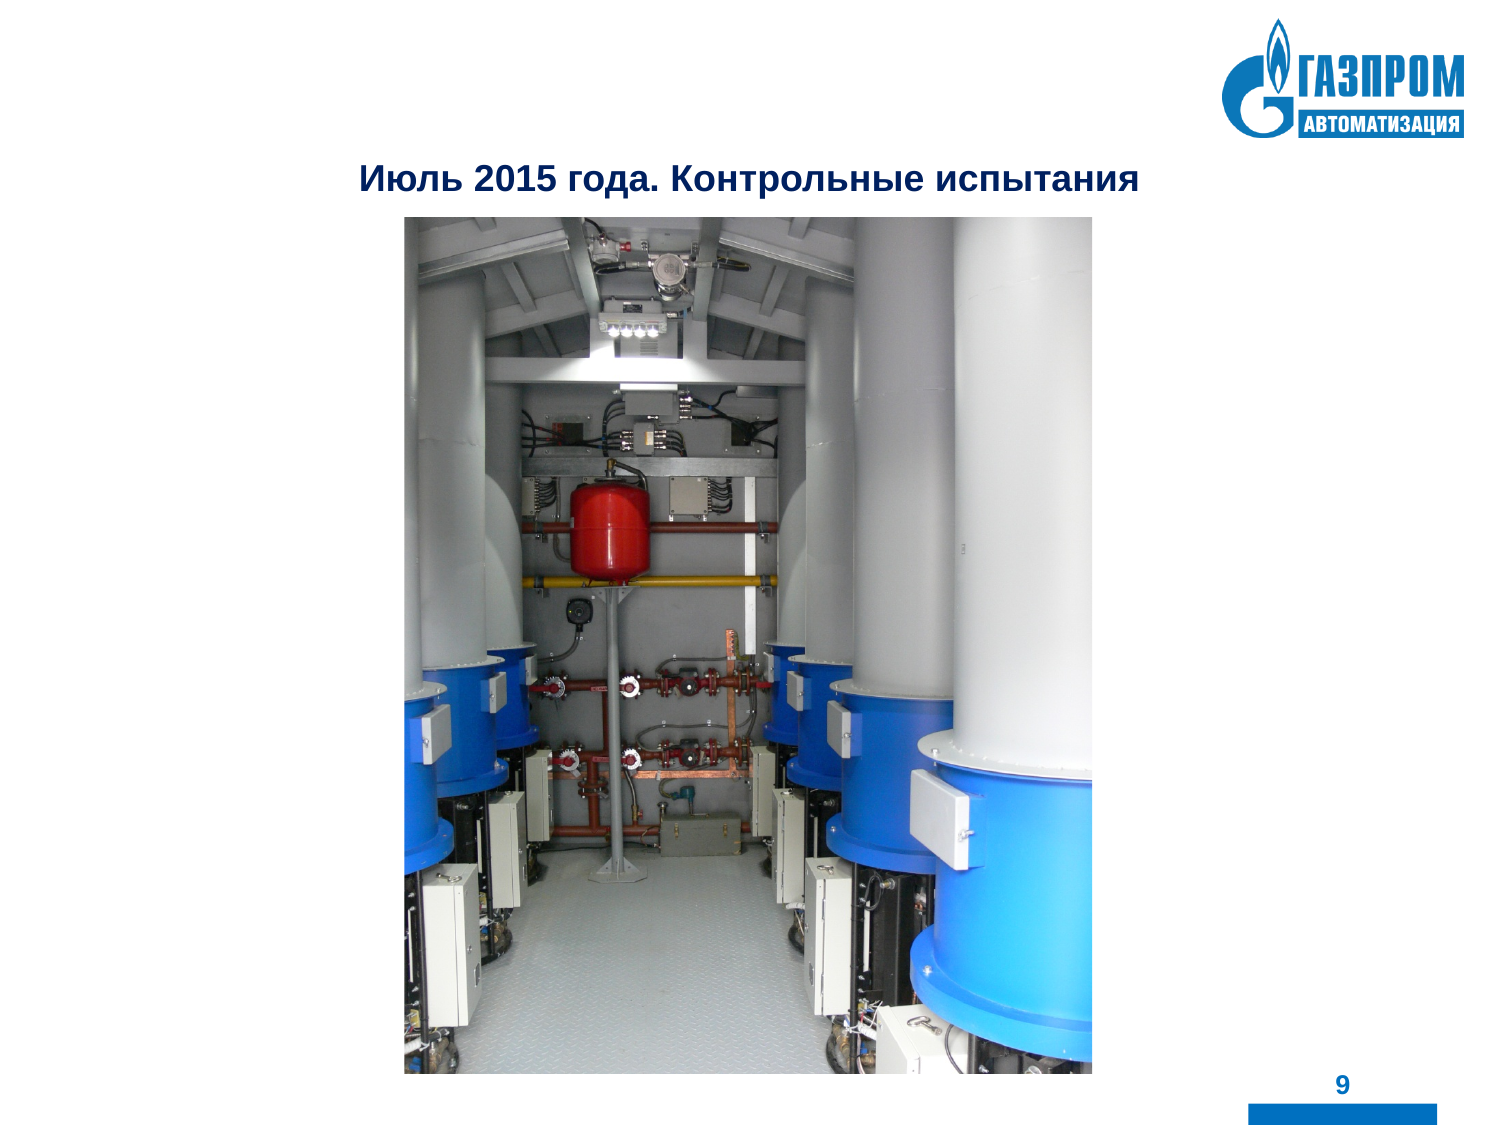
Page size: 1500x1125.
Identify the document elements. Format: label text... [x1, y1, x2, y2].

picture [404, 217, 1093, 1074]
text_box Июль 2015 года. Контрольные испытания [244, 155, 1217, 207]
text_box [1222, 18, 1464, 1125]
